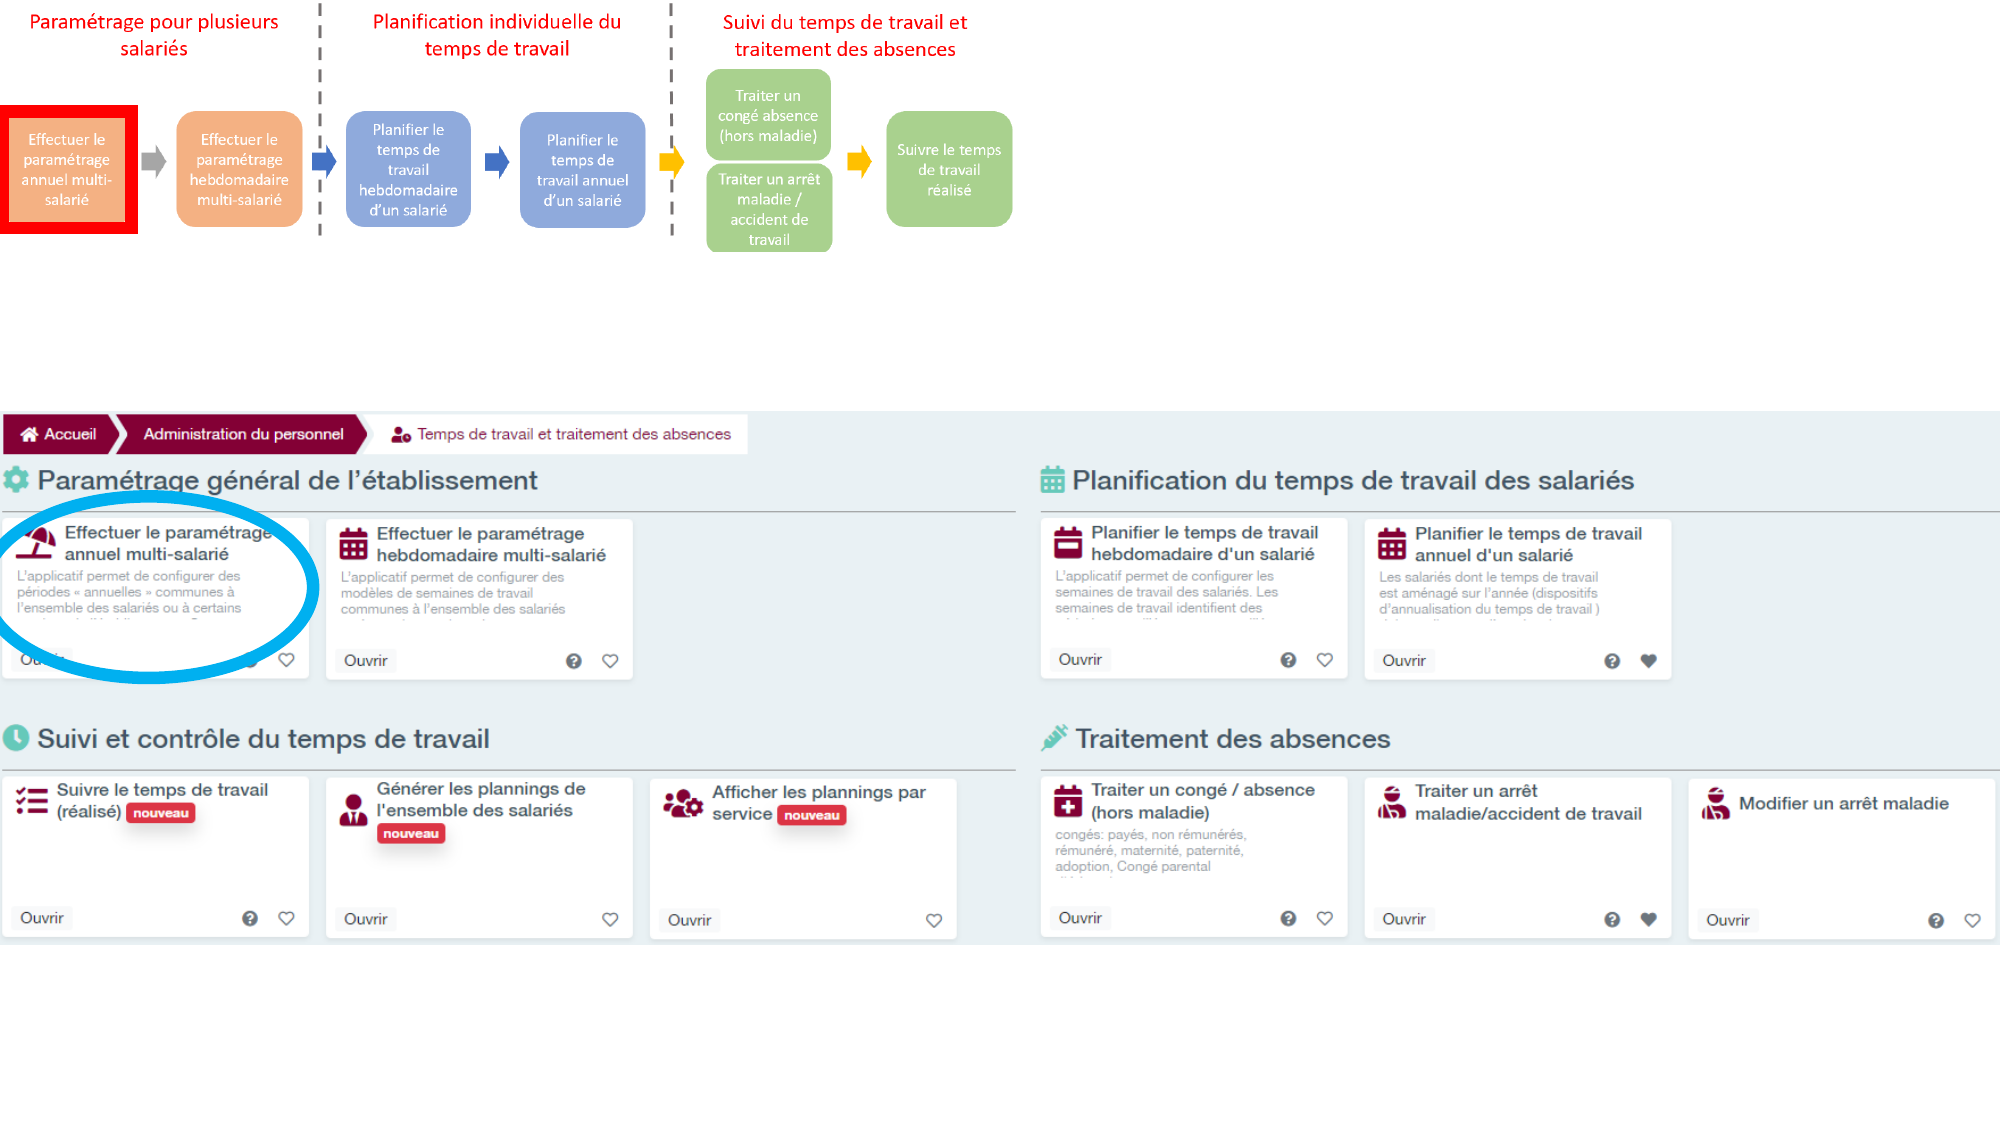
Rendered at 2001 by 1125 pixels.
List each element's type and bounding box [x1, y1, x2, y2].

picture [0, 0, 1020, 252]
picture [0, 503, 306, 671]
picture [0, 411, 2000, 945]
